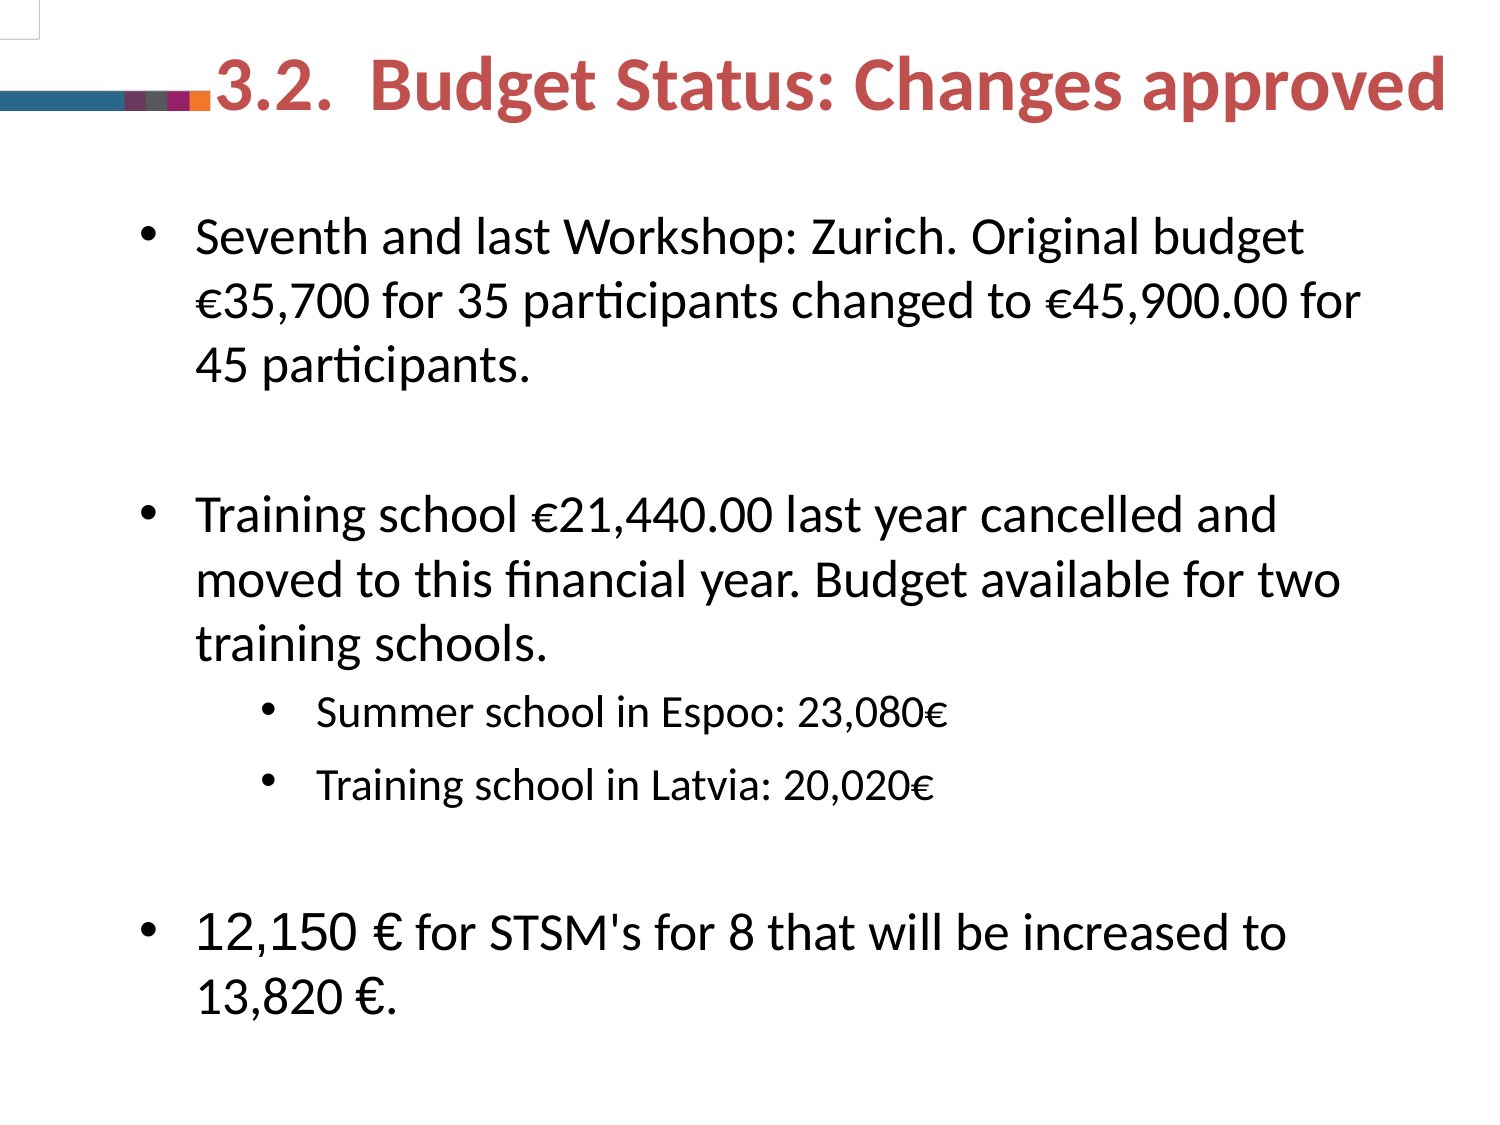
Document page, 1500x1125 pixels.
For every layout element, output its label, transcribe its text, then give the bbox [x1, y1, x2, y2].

list 3.2. Budget Status: Changes approved [189, 25, 1465, 137]
list Seventh and last Workshop: Zurich. Original budget €35,700 for 35 participants changed to €45,900.00 for 45 participants. Training school €21,440.00 last year cancelled and moved to this financial year. Budget available for two training schools. Summer school in Espoo: 23,080€ Training school in Latvia: 20,020€ 12,150 € for STSM's for 8 that will be increased to 13,820 €. [124, 136, 1381, 1041]
